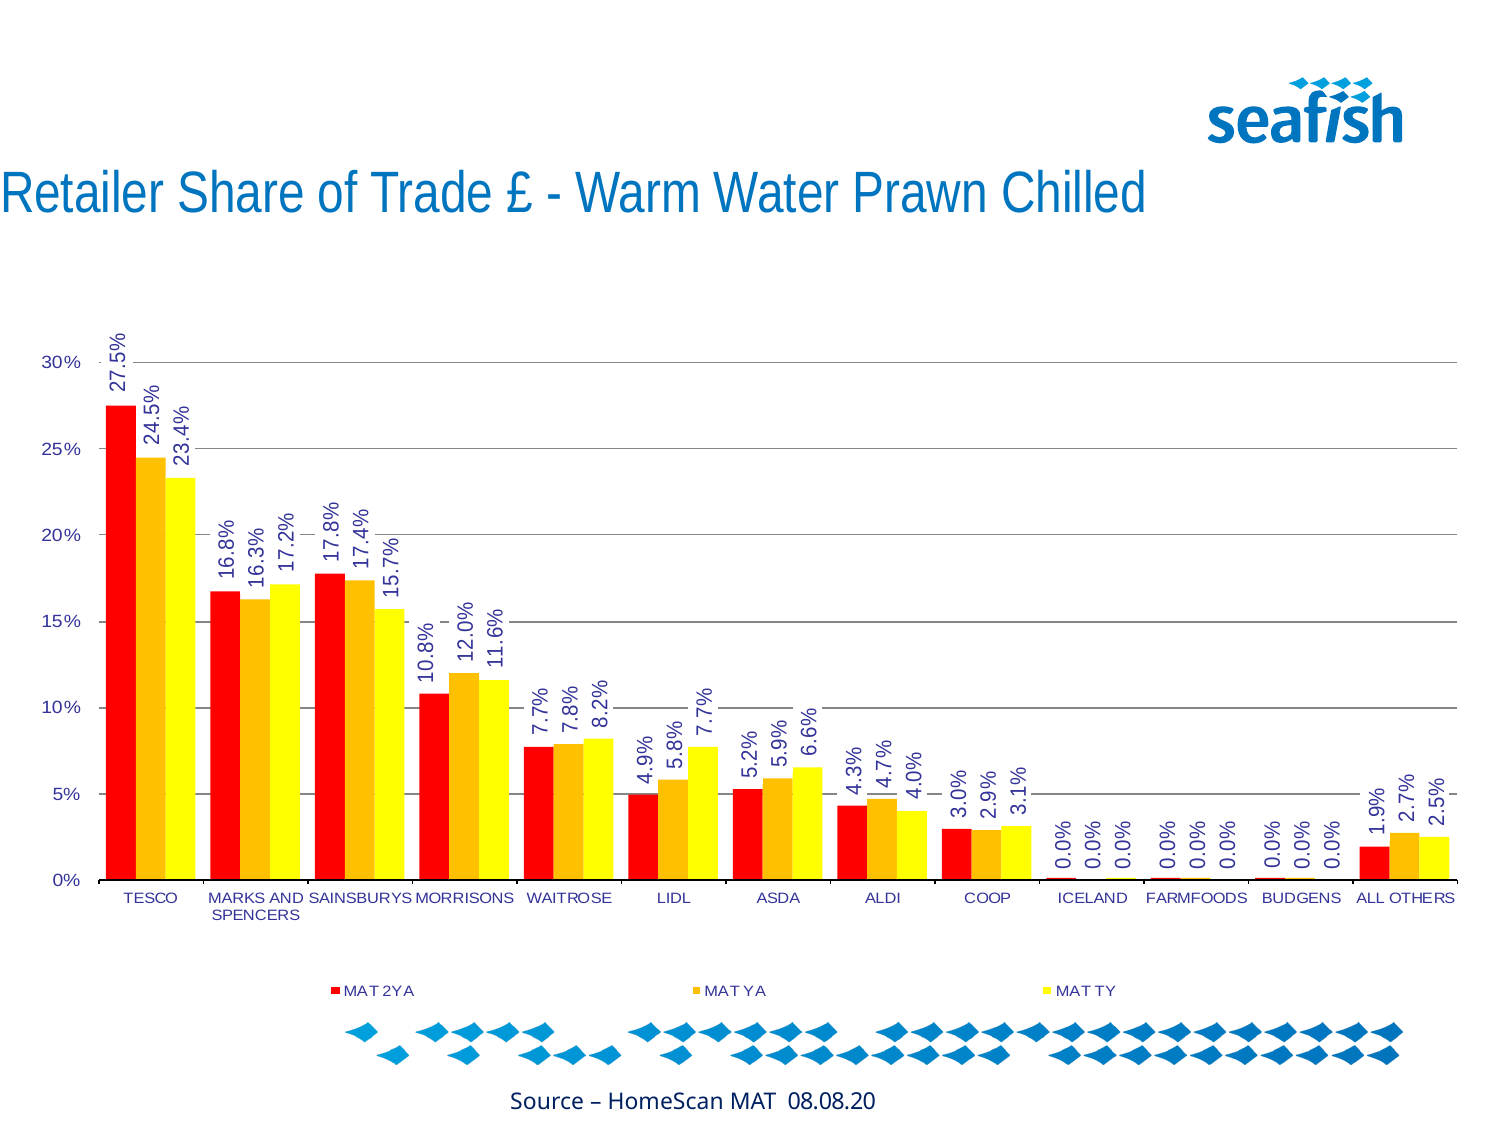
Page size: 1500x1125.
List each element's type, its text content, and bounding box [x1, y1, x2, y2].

picture [20, 255, 1480, 1074]
picture [782, 1082, 1047, 1119]
text_box Source – HomeScan MAT [349, 1074, 799, 1123]
title Retailer Share of Trade £ - Warm Water Prawn Chilled [0, 162, 1459, 250]
